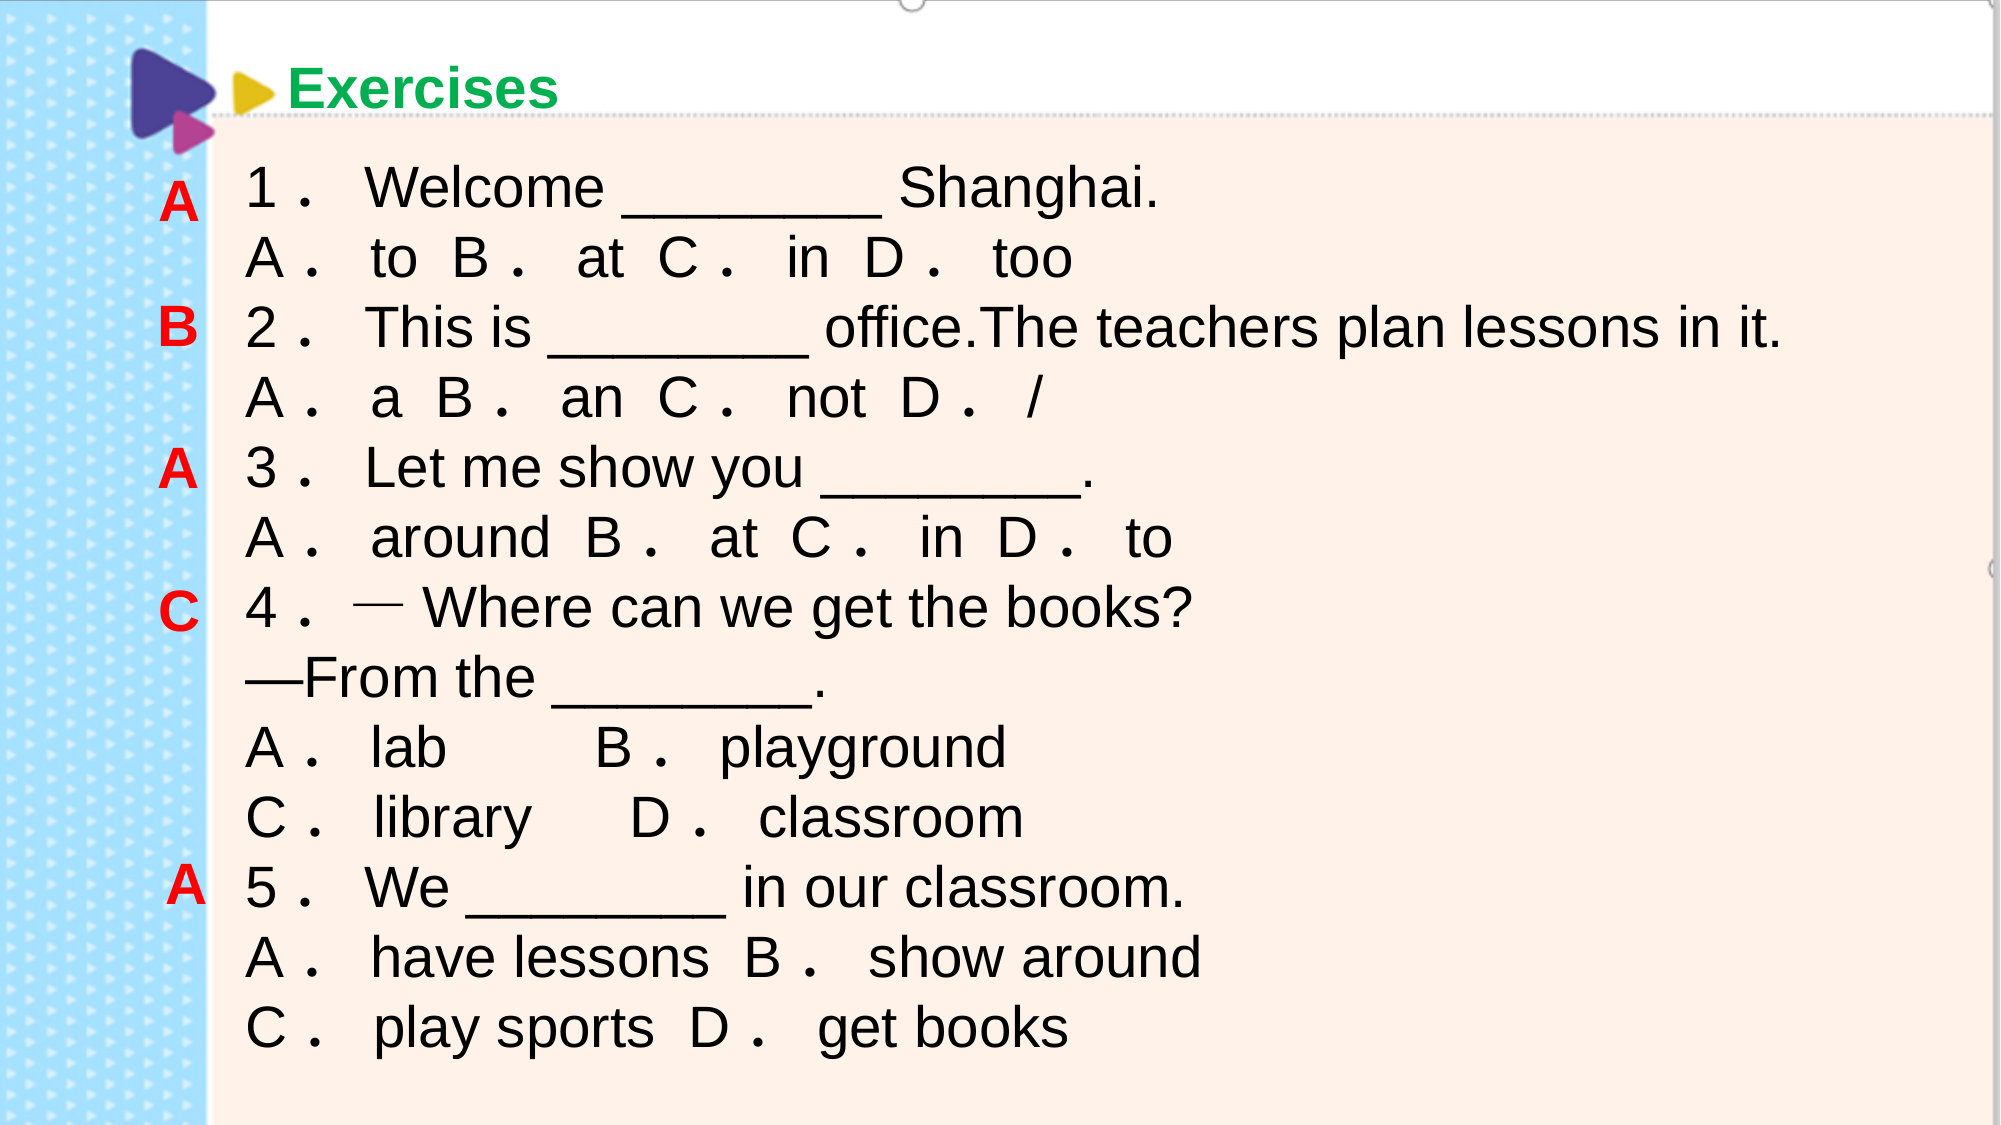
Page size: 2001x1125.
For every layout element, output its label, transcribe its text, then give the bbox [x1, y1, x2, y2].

text_box 1．Welcome ________ Shanghai. A．to B．at C．in D．too 2．This is ________ office.The teachers plan lessons in it. A．a B．an C．not D．/ 3．Let me show you ________. A．around B．at C．in D．to 4．—Where can we get the books? —From the ________. A．lab B．playground C．library D．classroom 5．We ________ in our classroom. A．have lessons B．show around C．play sports D．get books [230, 141, 1945, 1067]
text_box Exercises [272, 43, 593, 128]
text_box A [142, 423, 215, 508]
text_box B [142, 280, 231, 365]
text_box C [144, 566, 216, 651]
text_box A [150, 838, 223, 924]
text_box A [143, 155, 257, 240]
picture [0, 0, 2001, 1125]
